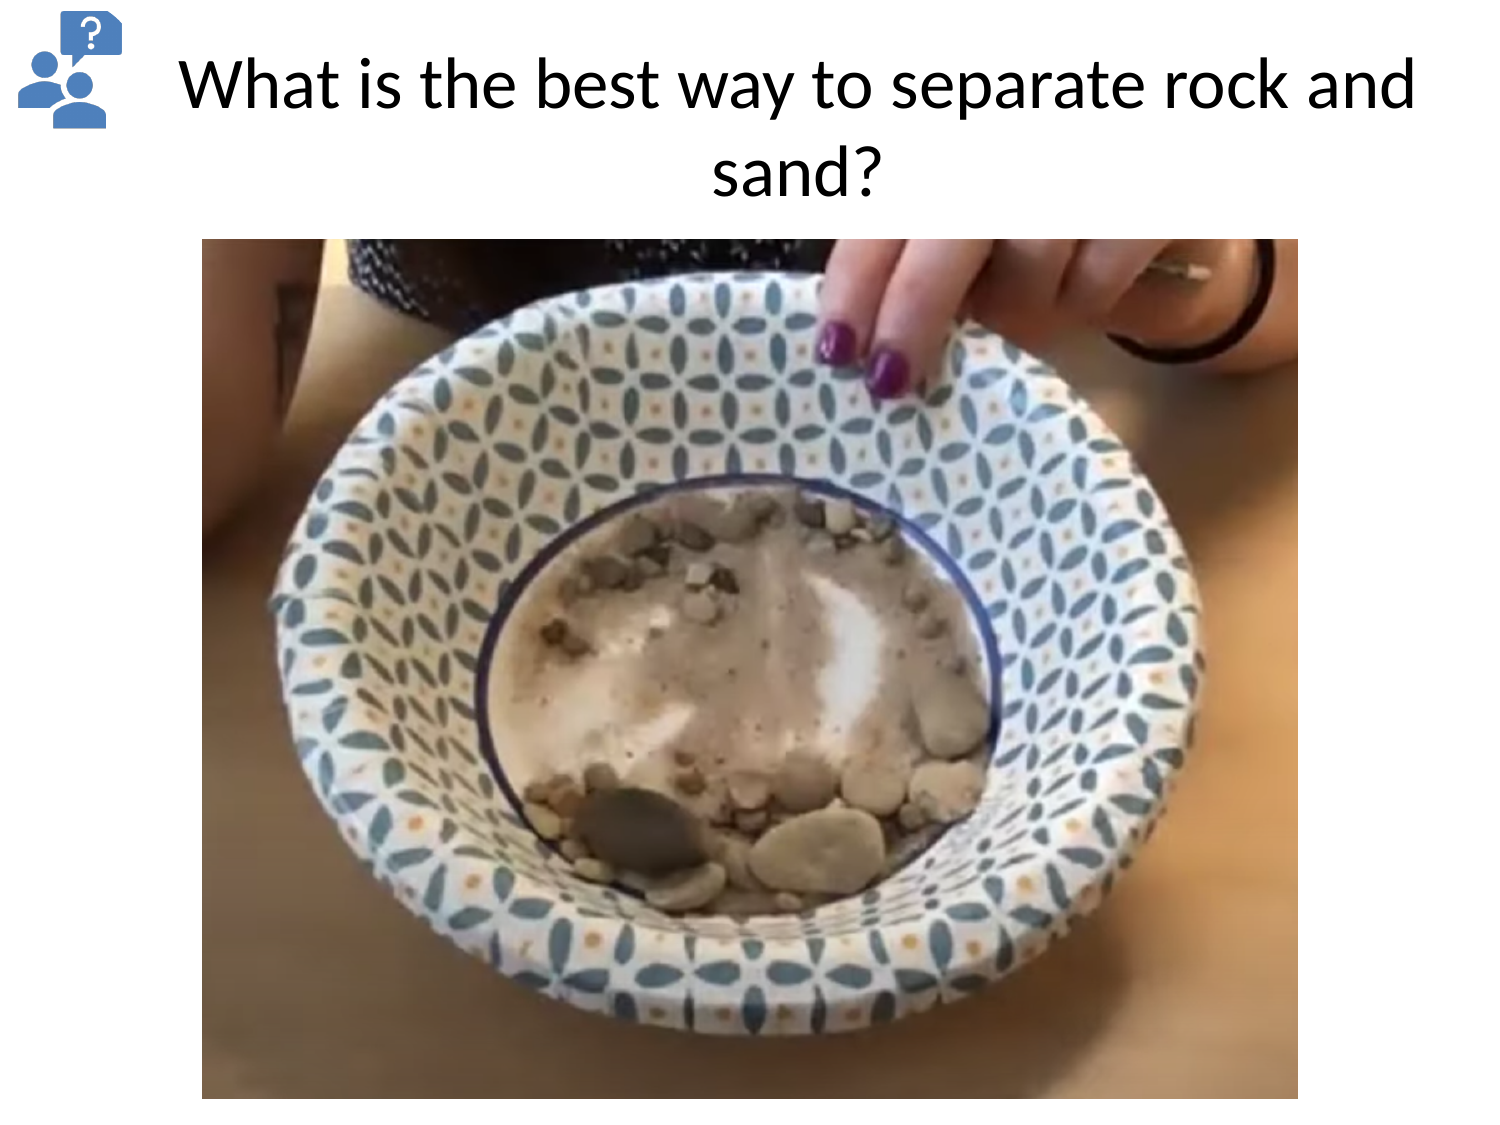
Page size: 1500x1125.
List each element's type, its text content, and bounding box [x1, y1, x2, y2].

picture [202, 239, 1298, 1100]
text_box [0, 0, 140, 140]
text_box What is the best way to separate rock and sand? [152, 20, 1445, 226]
